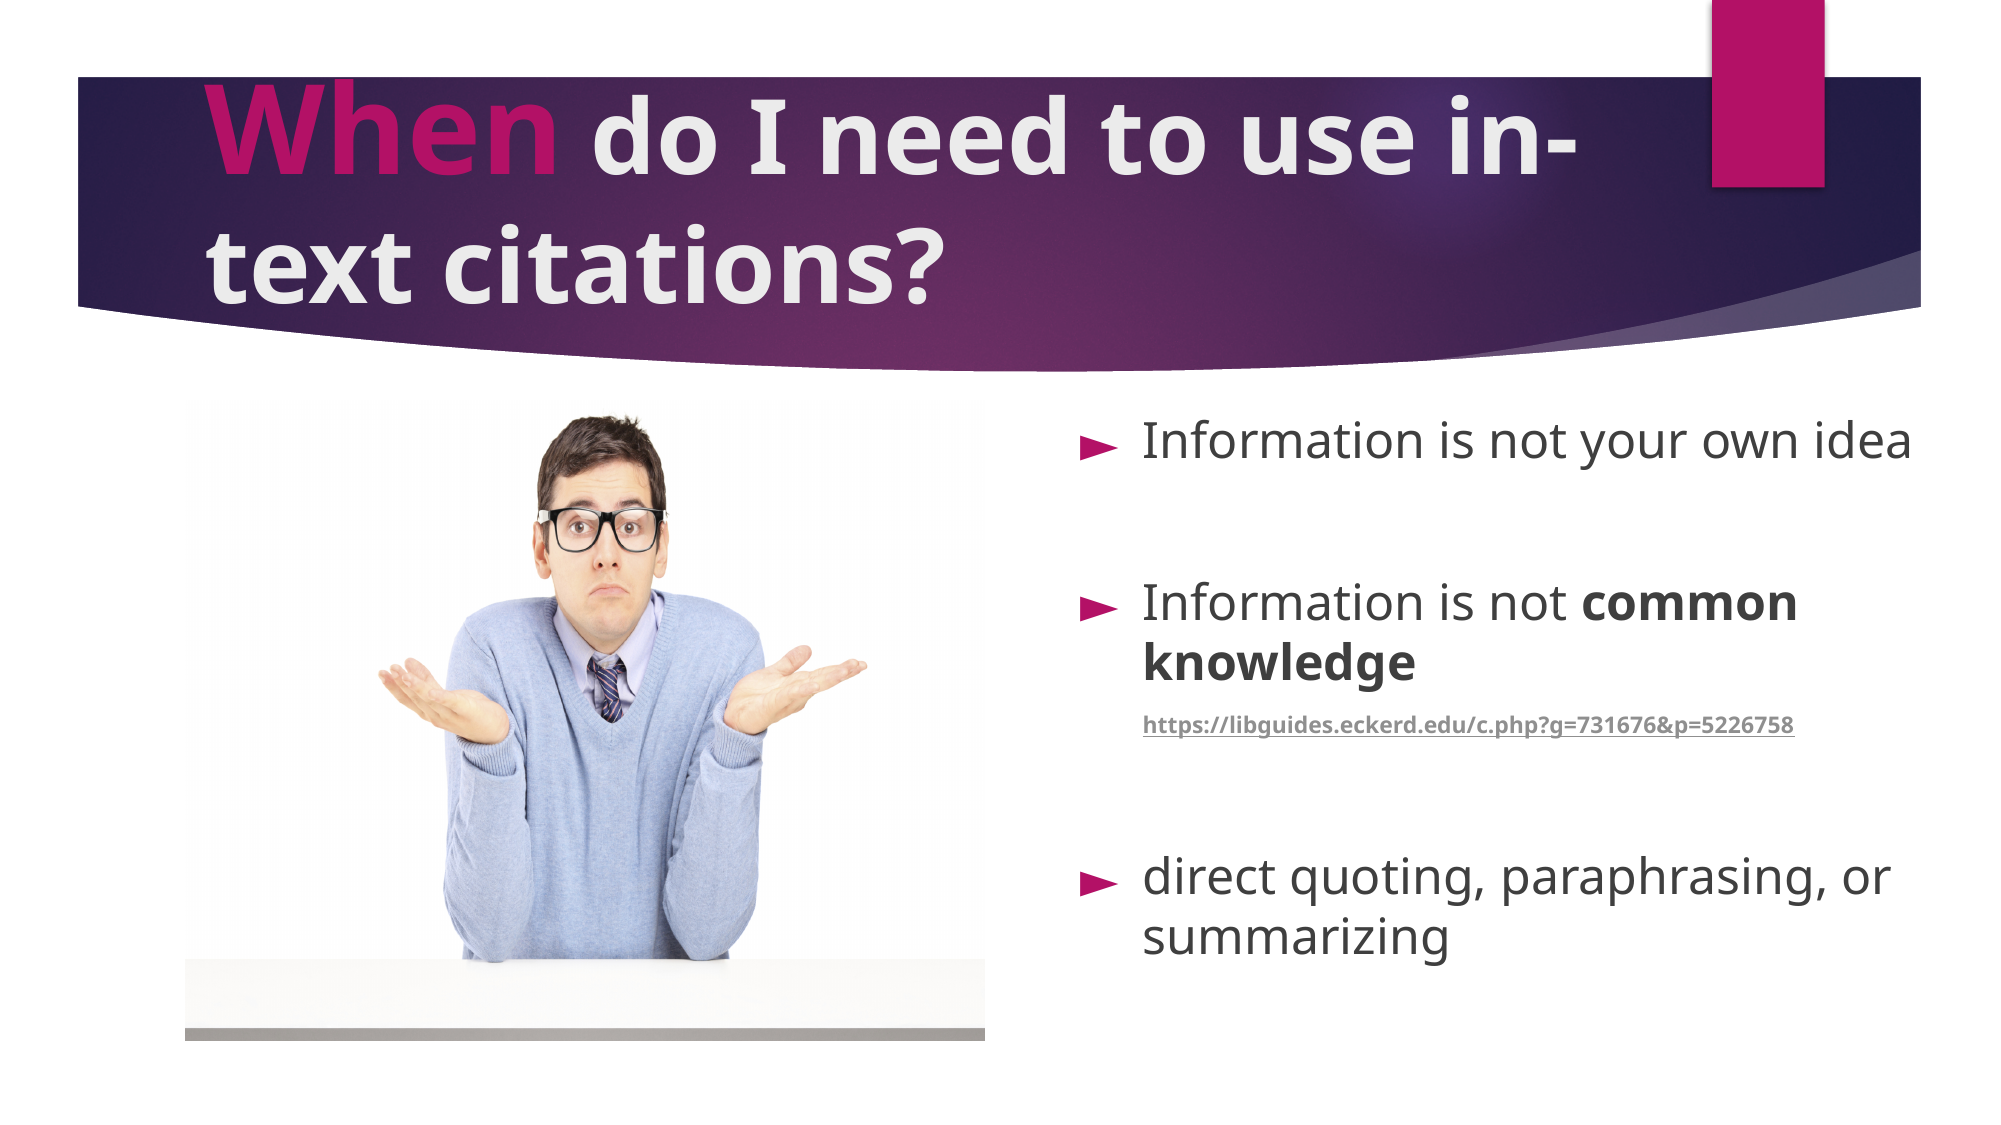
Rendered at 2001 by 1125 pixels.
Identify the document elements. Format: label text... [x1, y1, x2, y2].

picture [185, 400, 986, 1042]
picture [79, 78, 1920, 371]
list Information is not your own idea Information is not common knowledge https://libguides.eckerd.edu/c.php?g=731676&p=5226758 direct quoting, paraphrasing, or summarizing [1052, 400, 1940, 1041]
title When do I need to use in-text citations? [189, 97, 1627, 276]
